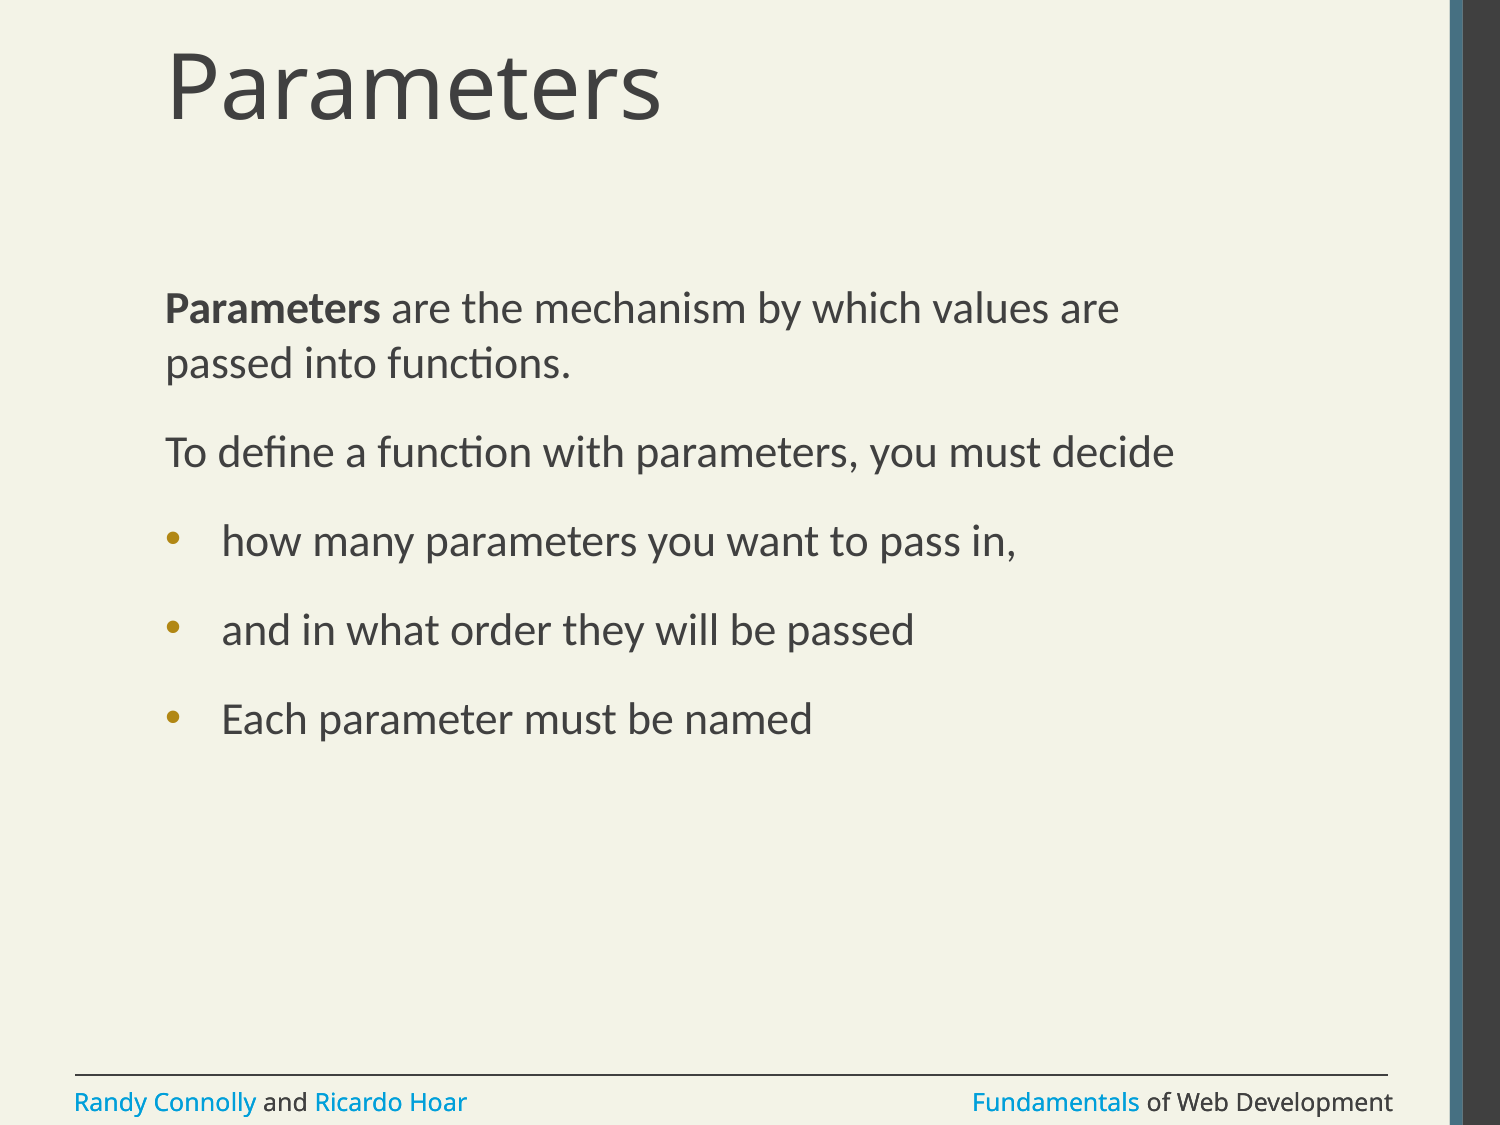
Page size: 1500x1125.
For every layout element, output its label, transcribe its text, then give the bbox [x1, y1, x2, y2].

title Parameters [150, 20, 1425, 188]
list Parameters are the mechanism by which values are passed into functions. To define a function with parameters, you must decide how many parameters you want to pass in, and in what order they will be passed Each parameter must be named [150, 270, 1200, 1013]
